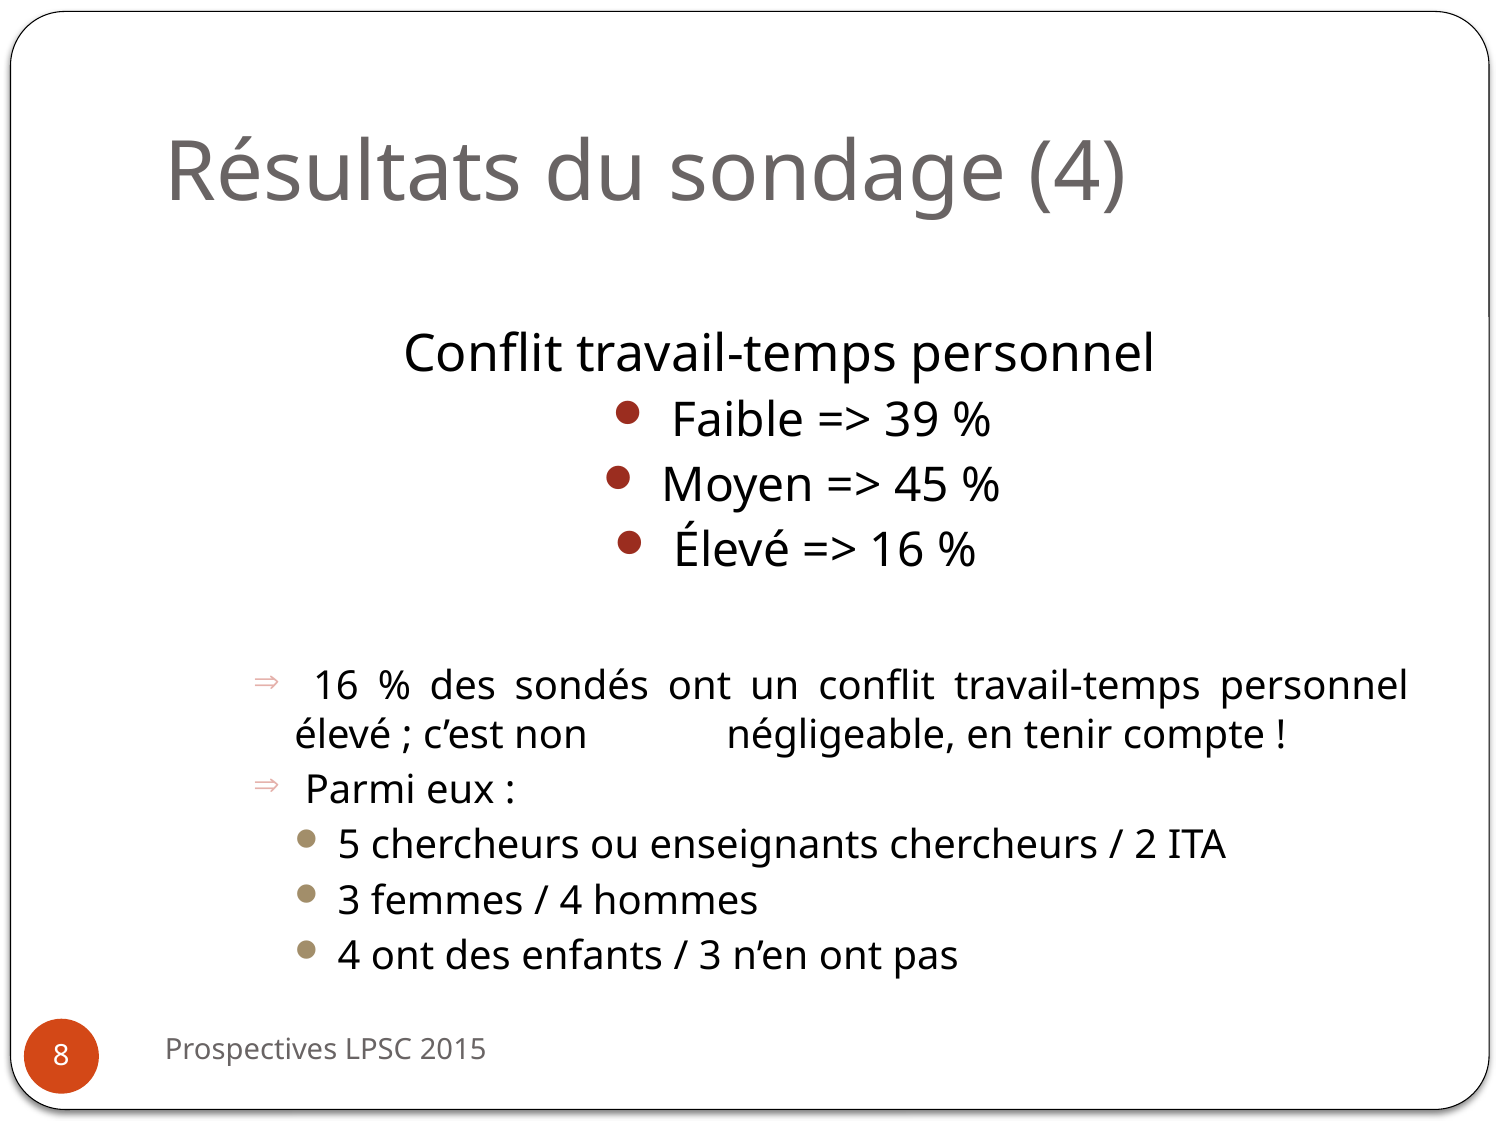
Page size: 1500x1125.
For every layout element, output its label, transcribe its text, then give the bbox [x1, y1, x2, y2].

footer Prospectives LPSC 2015 [150, 1012, 800, 1088]
slide_number 8 [23, 1018, 99, 1094]
list Conflit travail-temps personnel Faible => 39 % Moyen => 45 % Élevé => 16 % 16 % des sondés ont un conflit travail-temps personnel élevé ; c’est non négligeable, en tenir compte ! Parmi eux : 5 chercheurs ou enseignants chercheurs / 2 ITA 3 femmes / 4 hommes 4 ont des enfants / 3 n’en ont pas [150, 237, 1425, 988]
title Résultats du sondage (4) [150, 45, 1425, 233]
